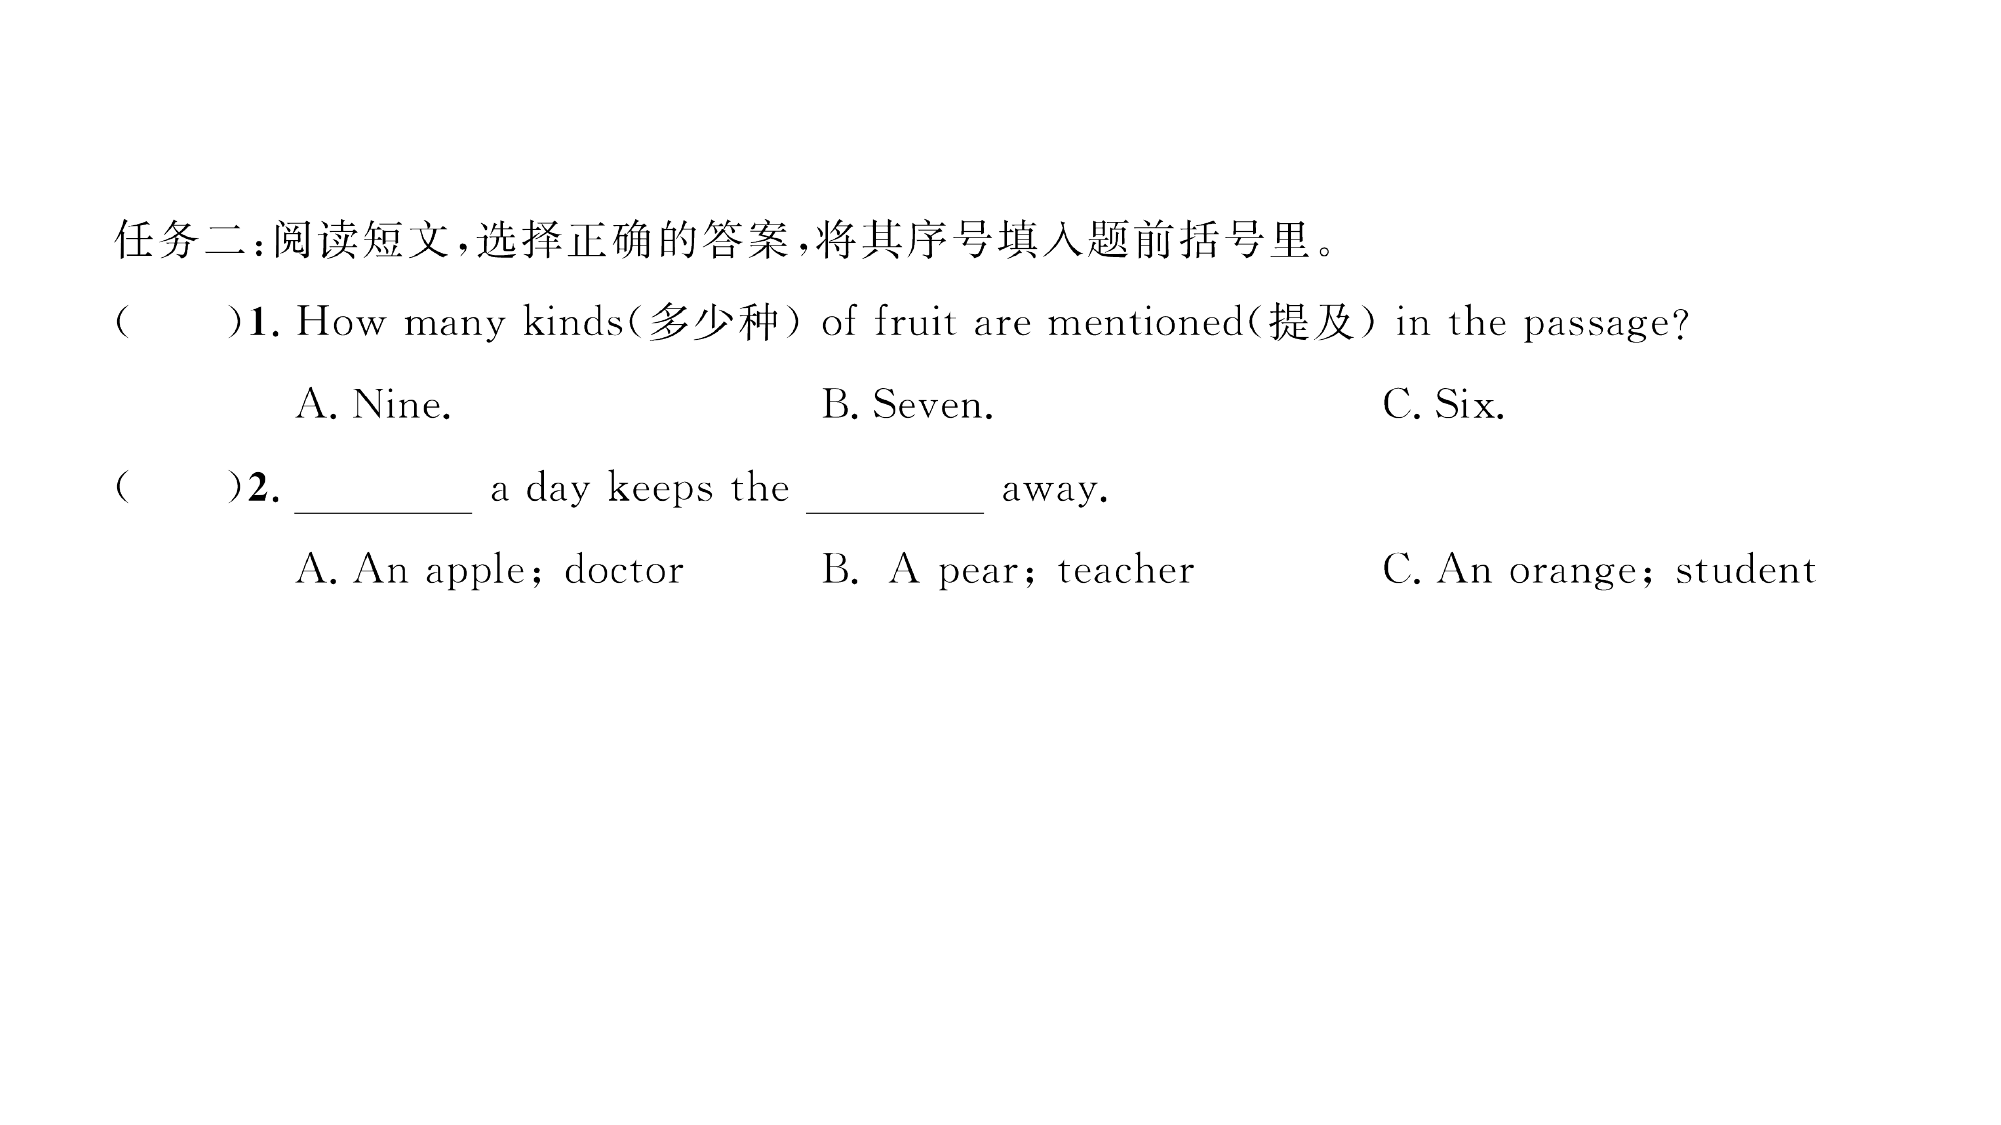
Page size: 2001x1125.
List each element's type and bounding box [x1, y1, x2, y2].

picture [110, 198, 2000, 613]
